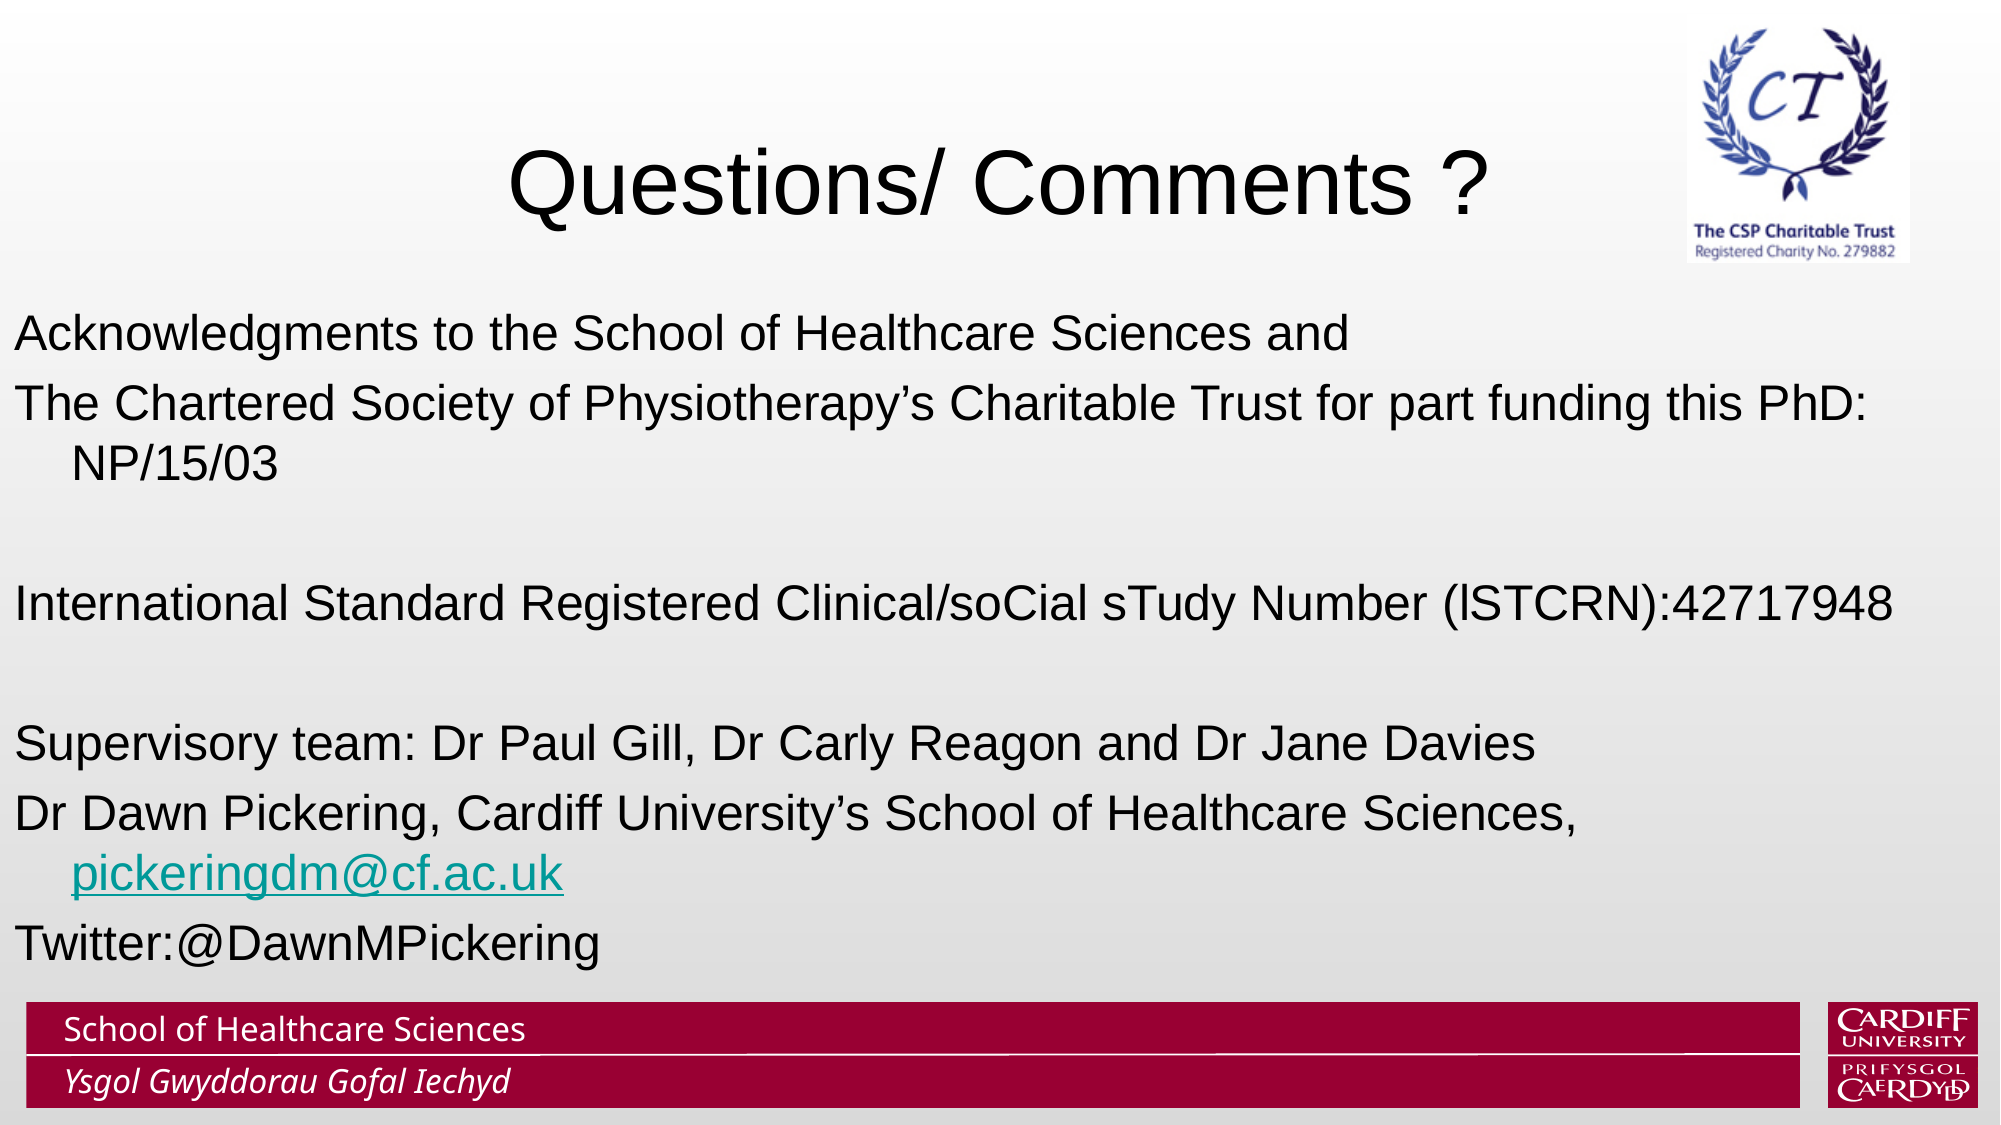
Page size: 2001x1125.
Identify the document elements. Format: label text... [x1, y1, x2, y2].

picture [1687, 14, 1910, 264]
picture [1828, 1002, 1978, 1108]
list Acknowledgments to the School of Healthcare Sciences and The Chartered Society of Physiotherapy’s Charitable Trust for part funding this PhD: NP/15/03 International Standard Registered Clinical/soCial sTudy Number (lSTCRN):42717948 Supervisory team: Dr Paul Gill, Dr Carly Reagon and Dr Jane Davies Dr Dawn Pickering, Cardiff University’s School of Healthcare Sciences, pickeringdm@cf.ac.uk Twitter:@DawnMPickering [0, 293, 1930, 1005]
title Questions/ Comments ? [99, 45, 1682, 233]
